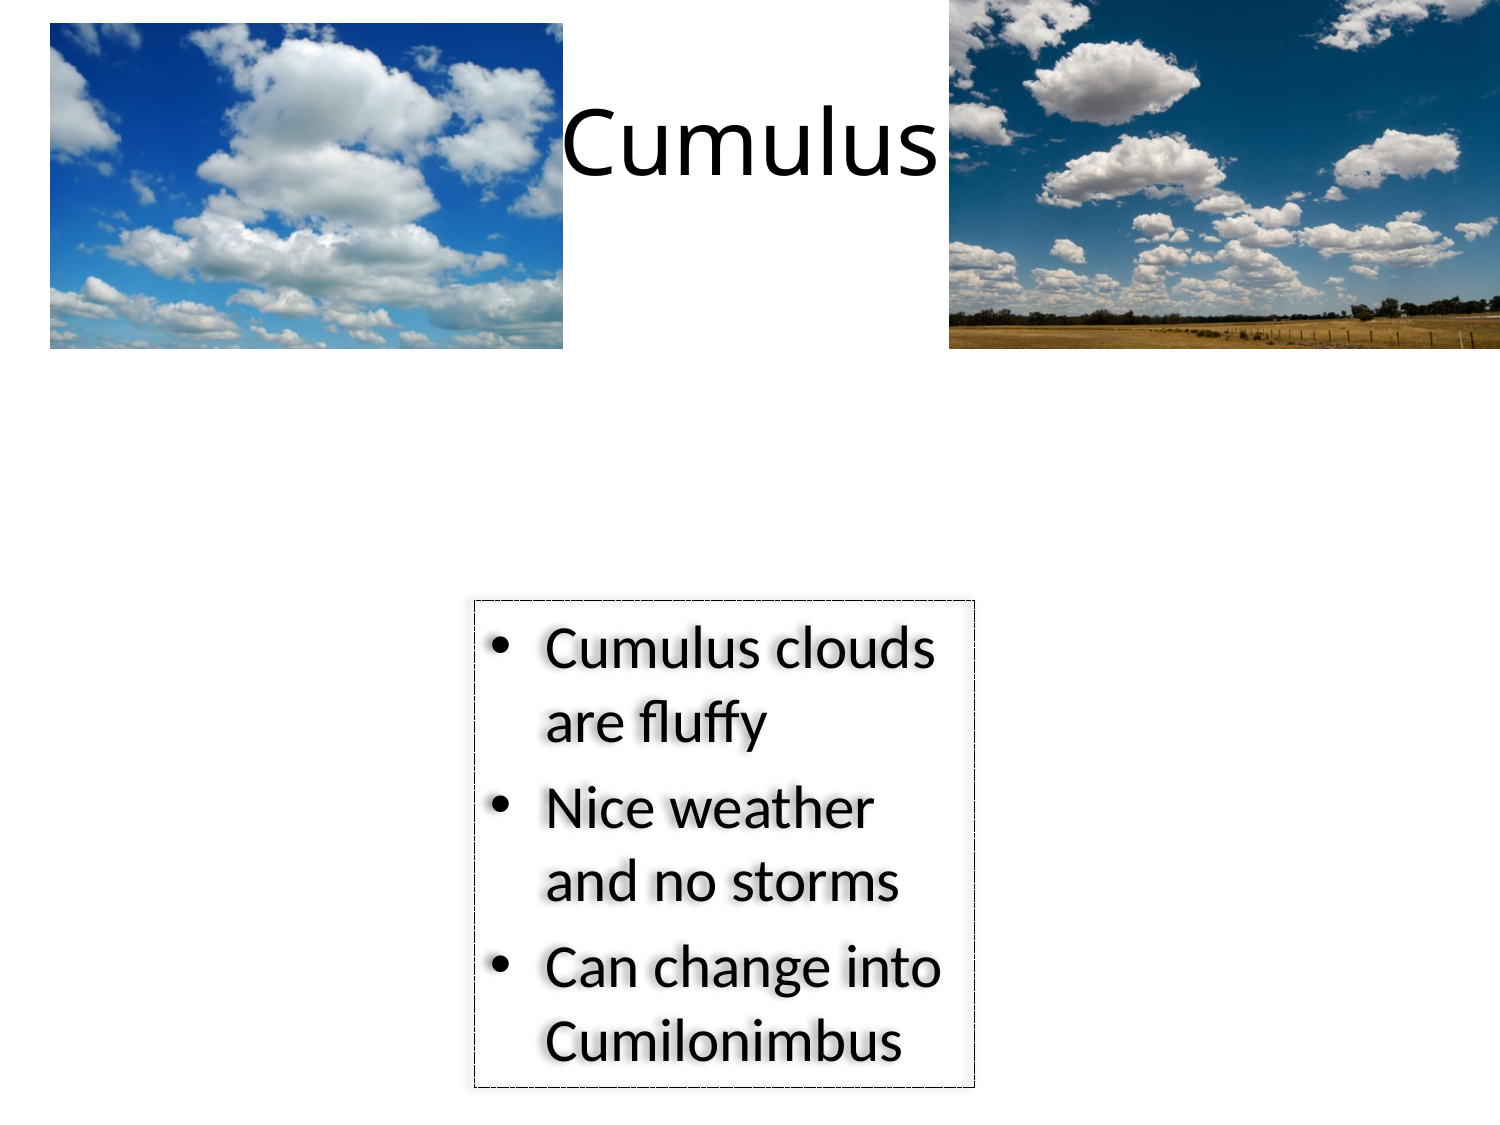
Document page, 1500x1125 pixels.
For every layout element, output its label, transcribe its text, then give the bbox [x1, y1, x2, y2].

picture [949, 0, 1500, 350]
title Cumulus [566, 45, 943, 233]
list Cumulus clouds are fluffy Nice weather and no storms Can change into Cumilonimbus [474, 600, 975, 1088]
picture [49, 23, 563, 349]
